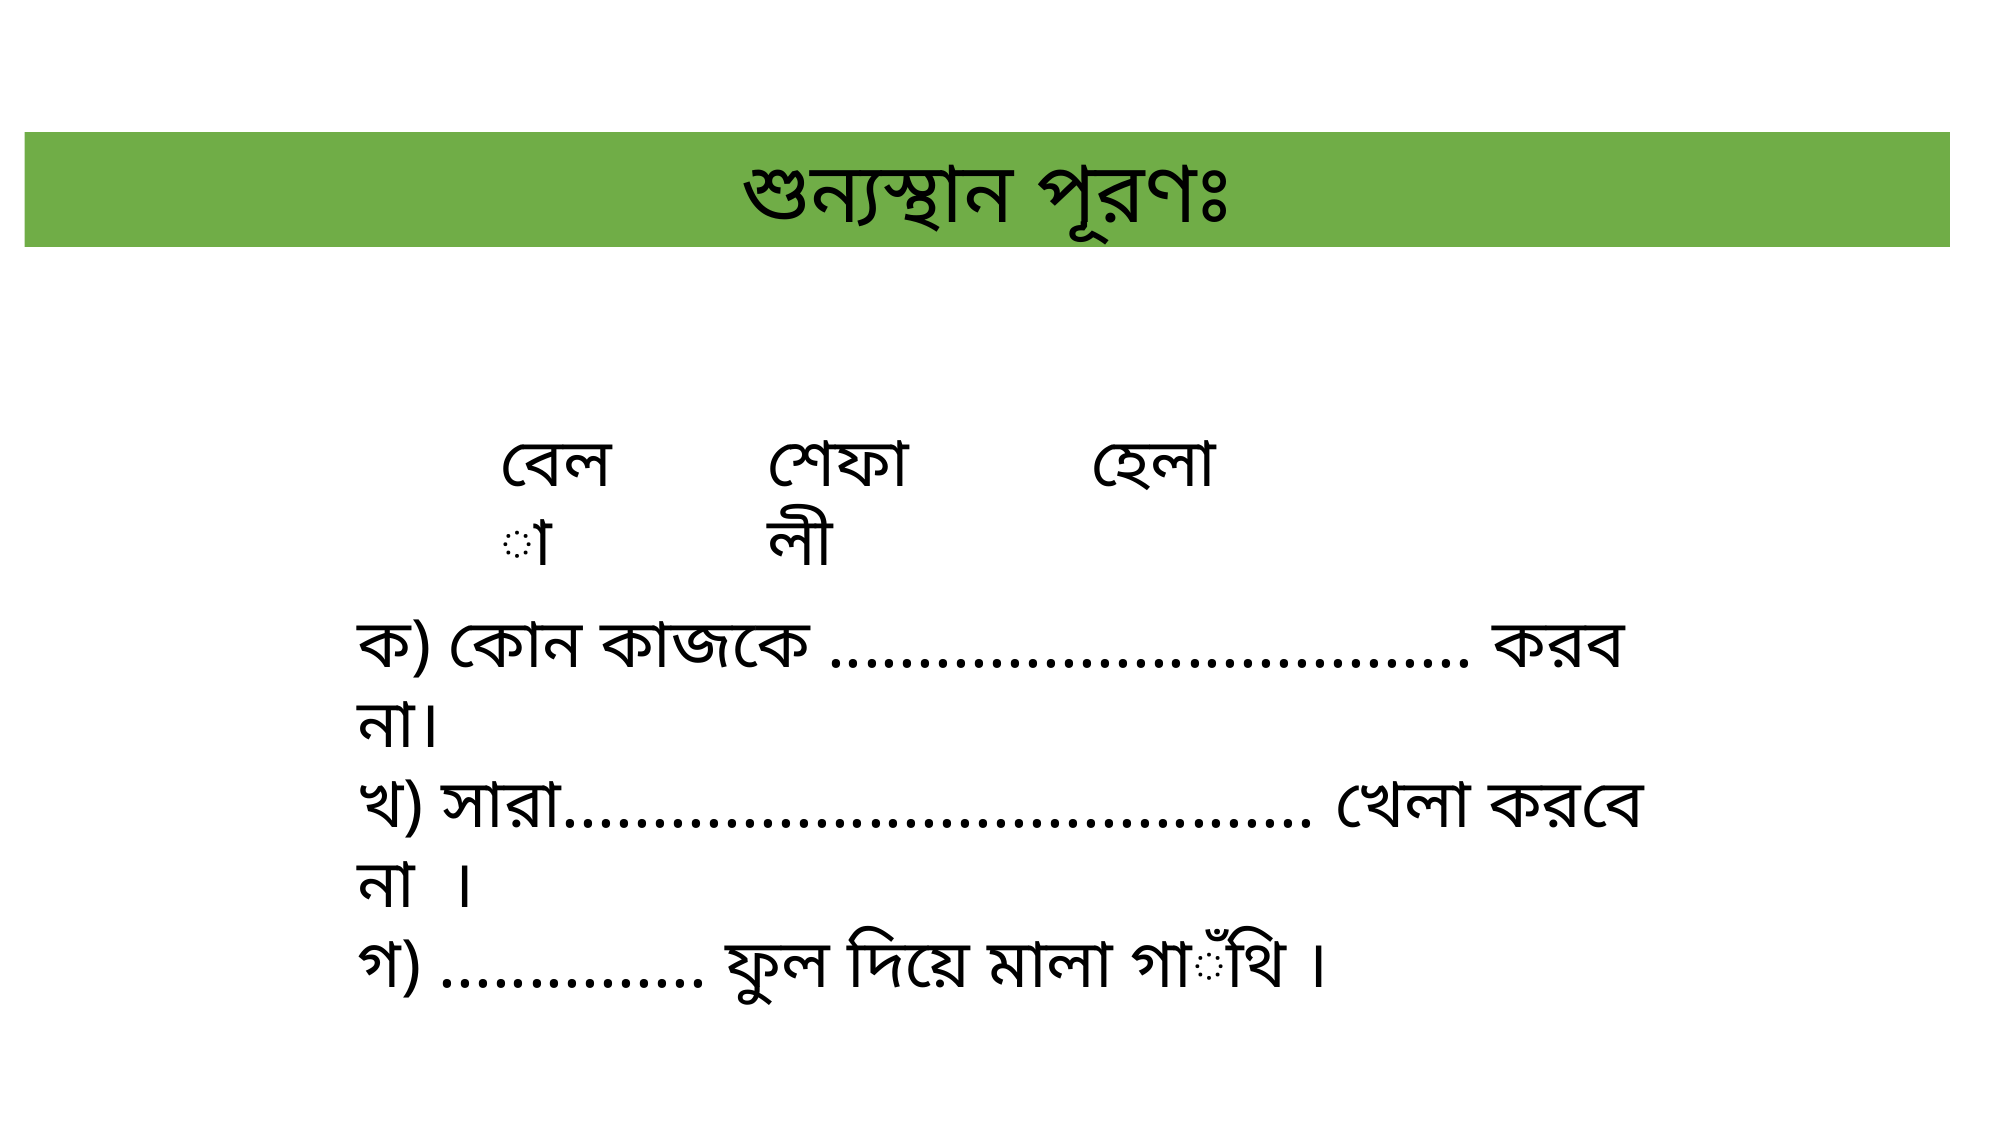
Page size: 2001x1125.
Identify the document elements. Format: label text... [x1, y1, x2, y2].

text_box ক) কোন কাজকে .................................... করব না। খ) সারা.......................................... খেলা করবে না । গ) ............... ফুল দিয়ে মালা গাঁথি । [342, 593, 1673, 1008]
text_box শেফালী [752, 411, 972, 587]
text_box বেলা [485, 411, 636, 587]
text_box শুন্যস্থান পূরণঃ [24, 132, 1950, 247]
text_box হেলা [1076, 411, 1288, 507]
